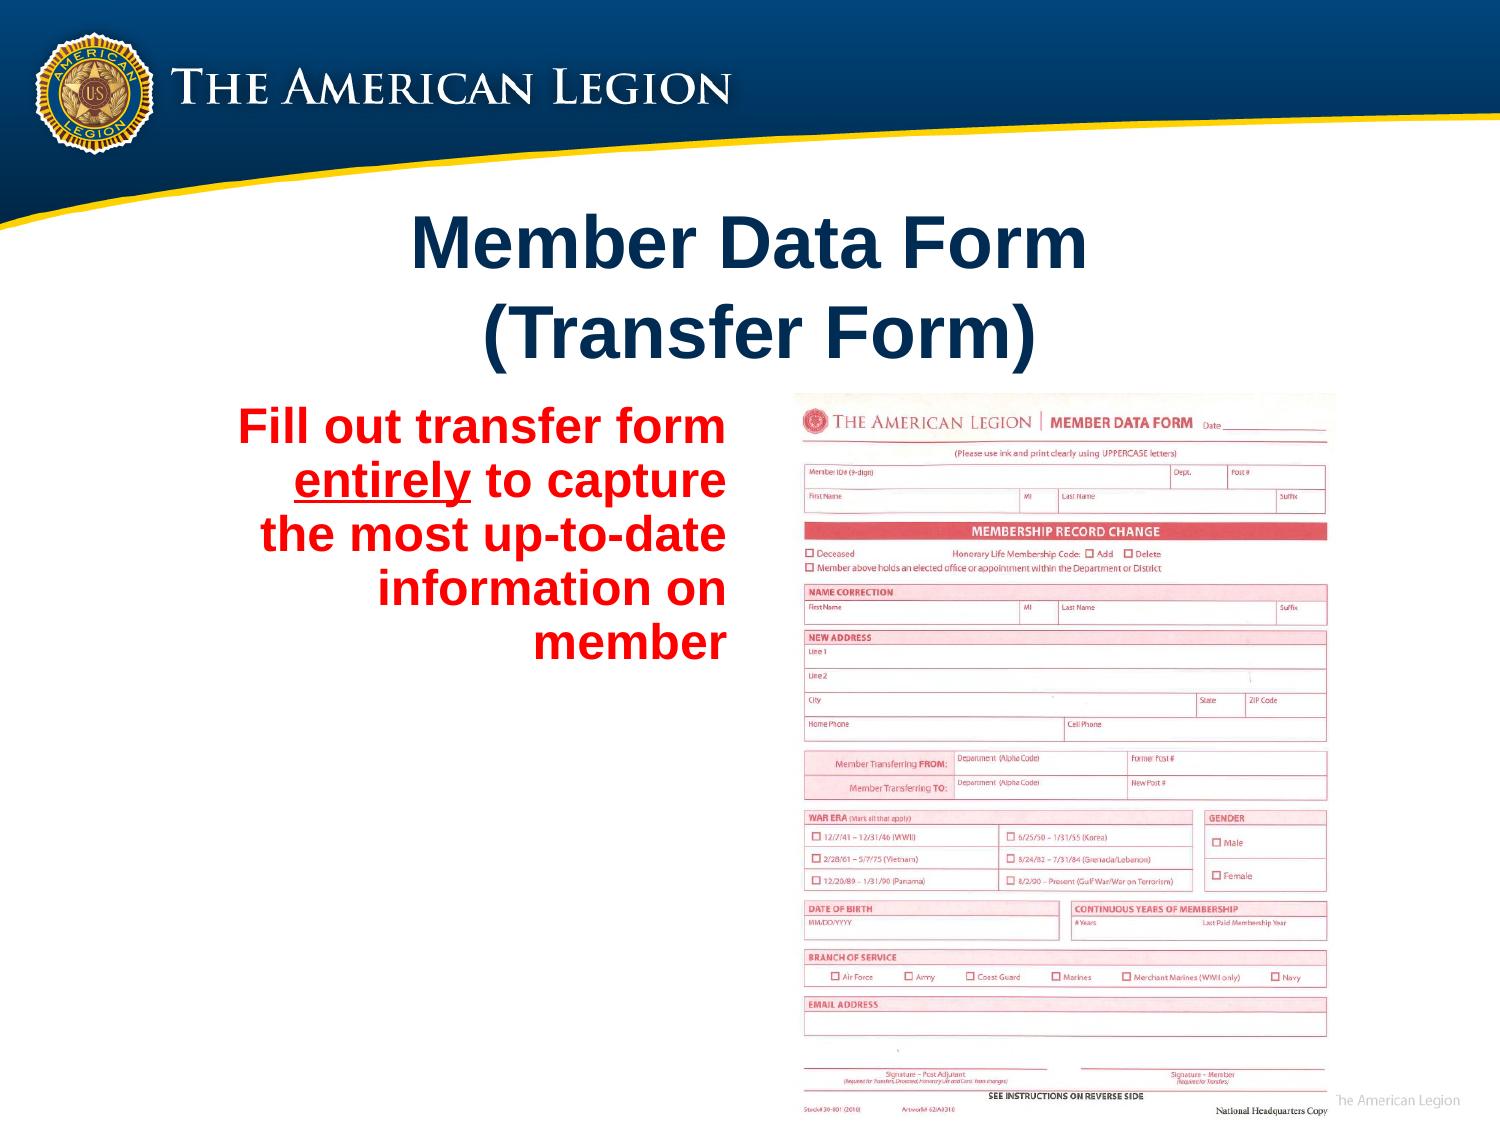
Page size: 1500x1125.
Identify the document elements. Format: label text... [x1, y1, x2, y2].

text_box Fill out transfer form entirely to capture the most up-to-date information on member [199, 393, 742, 870]
title Member Data Form (Transfer Form) [75, 208, 1425, 359]
picture [0, 0, 1500, 1125]
